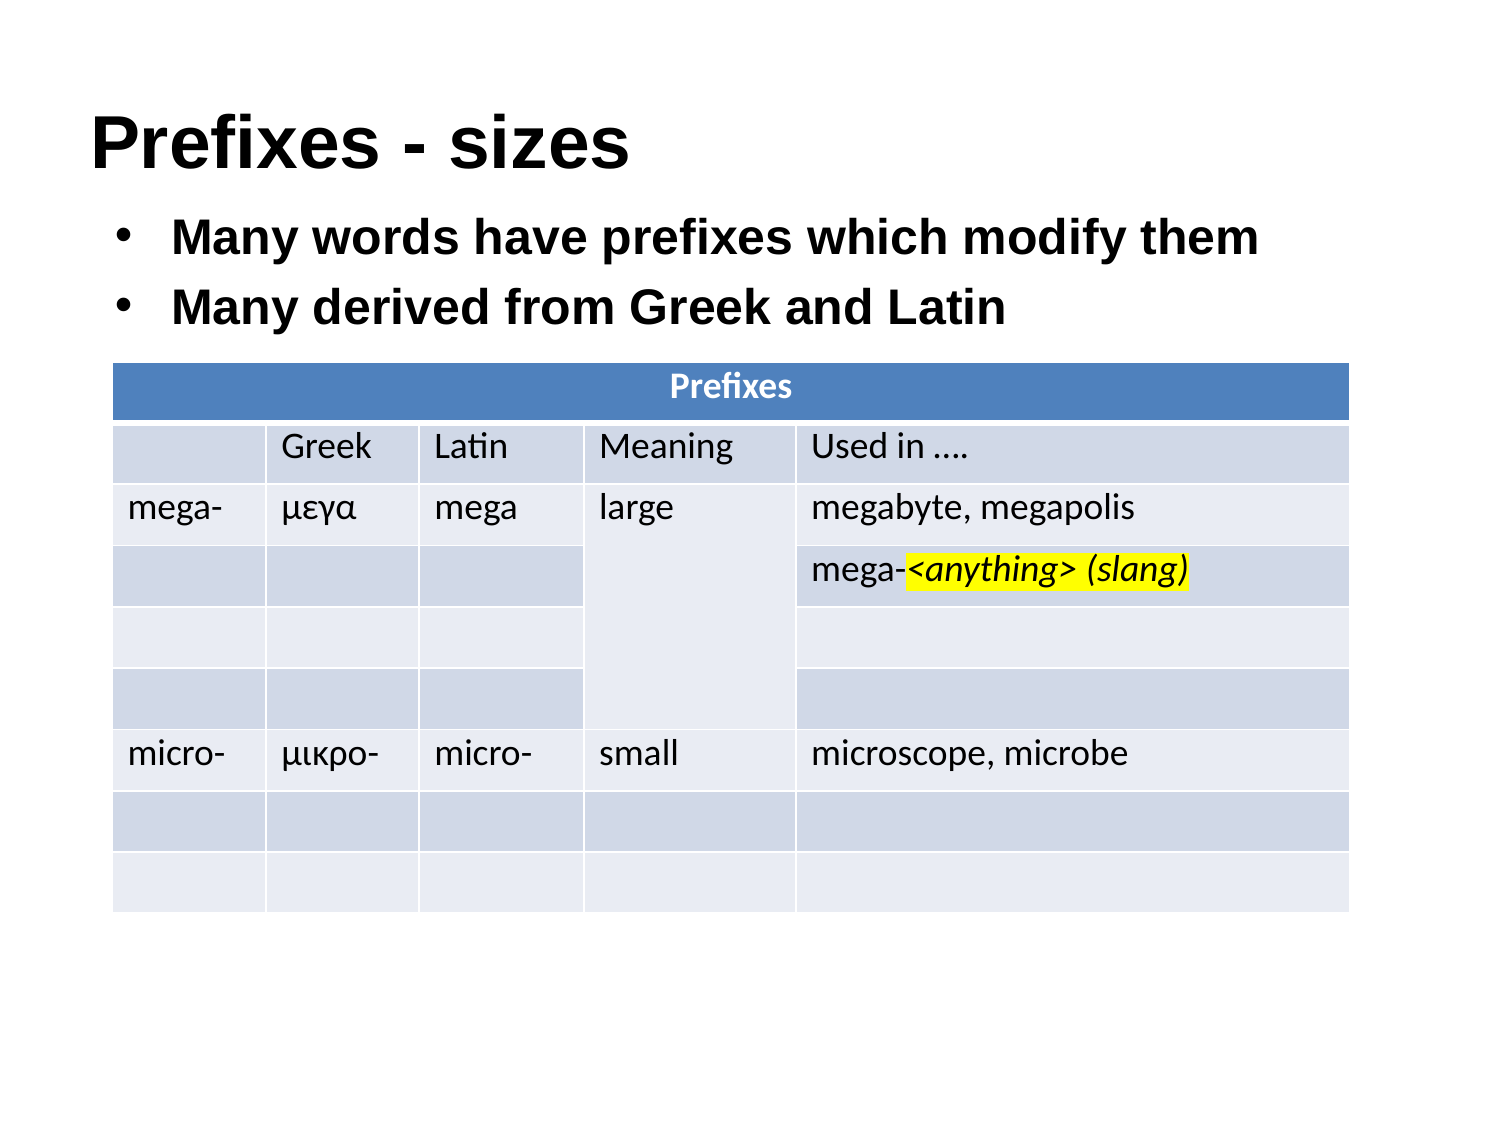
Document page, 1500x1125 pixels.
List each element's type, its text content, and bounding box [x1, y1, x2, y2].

list Many words have prefixes which modify them Many derived from Greek and Latin [99, 196, 1376, 986]
table_cell [267, 608, 418, 667]
table_cell micro- [113, 730, 265, 790]
table_cell Latin [420, 426, 583, 483]
table_cell [420, 608, 583, 667]
table_cell [113, 853, 265, 912]
table_cell small [585, 730, 795, 790]
table_cell [797, 853, 1349, 912]
table_cell [267, 546, 418, 606]
table_cell mega- [113, 485, 265, 545]
table_cell [267, 853, 418, 912]
table_cell mega [420, 485, 583, 545]
table_cell μεγα [267, 485, 418, 545]
table_cell [113, 546, 265, 606]
table_cell [585, 853, 795, 912]
table_cell [420, 853, 583, 912]
table_cell large [585, 485, 795, 729]
table_cell μικρο- [267, 730, 418, 790]
table_header Prefixes [113, 363, 1349, 420]
table_cell [113, 608, 265, 667]
table_cell mega-<anything> (slang) [797, 546, 1349, 606]
table_cell Meaning [585, 426, 795, 483]
table_cell [267, 792, 418, 851]
table_cell [797, 608, 1349, 667]
table_cell [420, 546, 583, 606]
table_cell microscope, microbe [797, 730, 1349, 790]
table_cell [797, 669, 1349, 729]
title Prefixes - sizes [74, 44, 1426, 233]
table_cell [113, 426, 265, 483]
table_cell [113, 792, 265, 851]
table_cell [797, 792, 1349, 851]
table_cell Greek [267, 426, 418, 483]
table_cell [113, 669, 265, 729]
table_cell [267, 669, 418, 729]
table_cell micro- [420, 730, 583, 790]
table_cell [420, 792, 583, 851]
table_cell [420, 669, 583, 729]
table_cell Used in …. [797, 426, 1349, 483]
table_cell megabyte, megapolis [797, 485, 1349, 545]
table_cell [585, 792, 795, 851]
